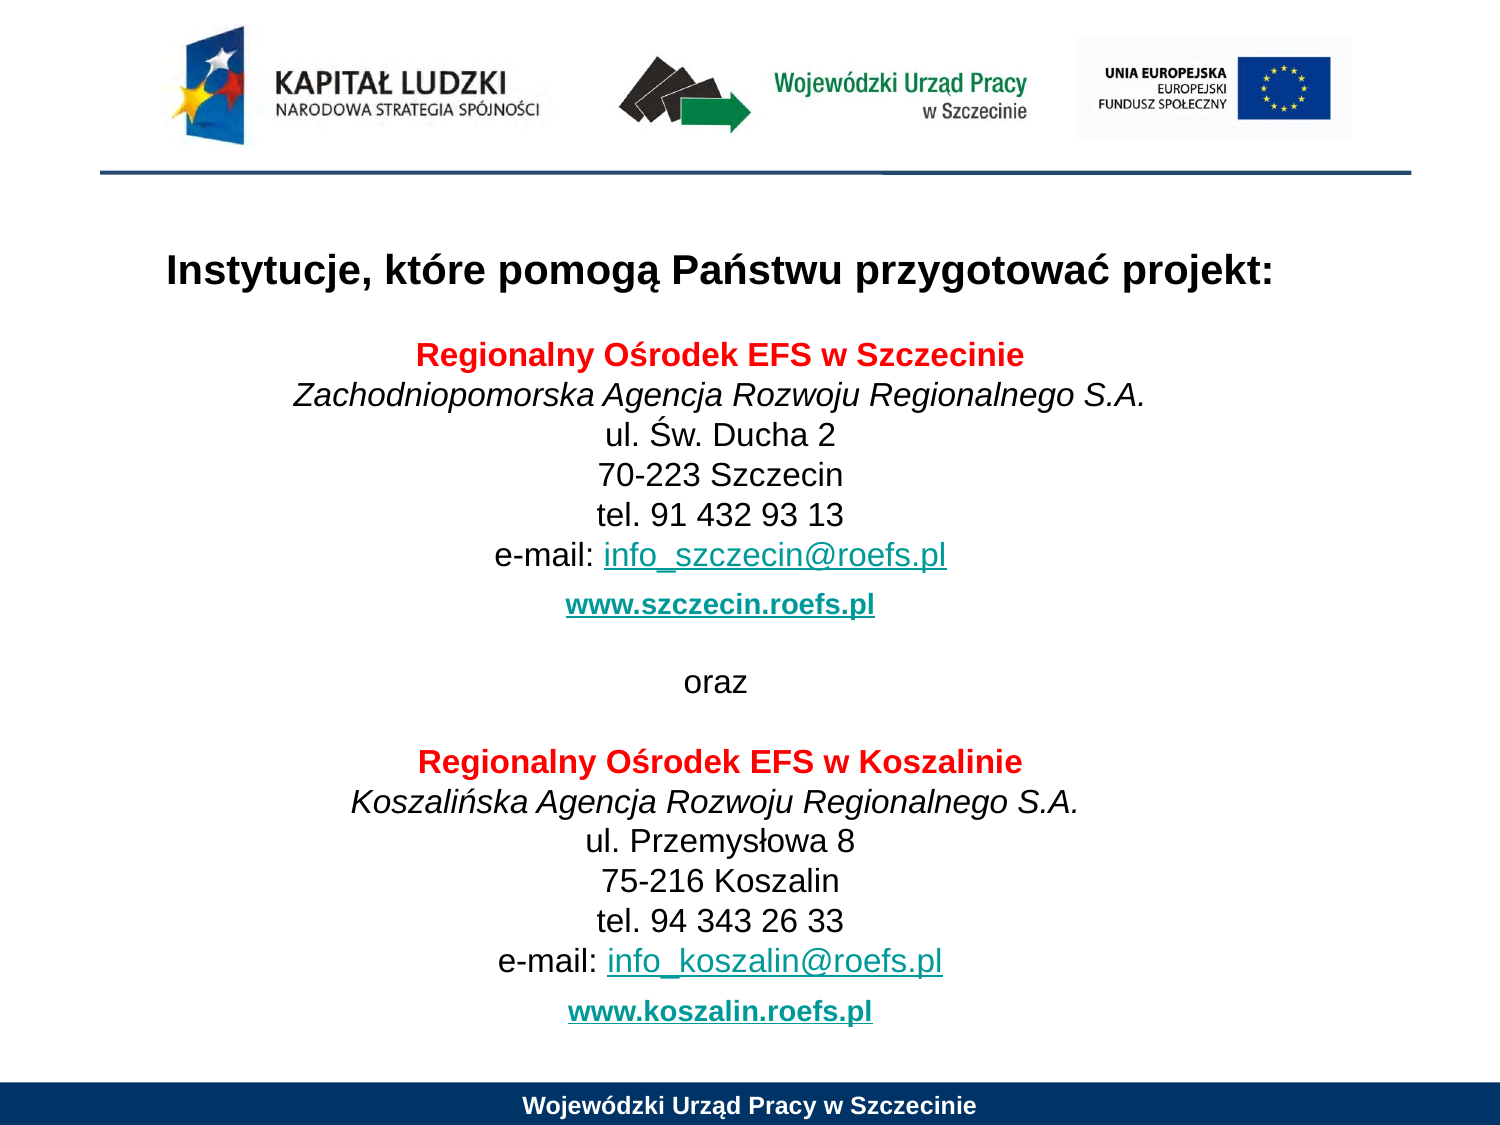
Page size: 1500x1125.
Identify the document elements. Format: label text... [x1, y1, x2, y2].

picture [159, 24, 1353, 149]
text_box Instytucje, które pomogą Państwu przygotować projekt: Regionalny Ośrodek EFS w Szczecinie Zachodniopomorska Agencja Rozwoju Regionalnego S.A. ul. Św. Ducha 2 70-223 Szczecin tel. 91 432 93 13 e-mail: info_szczecin@roefs.pl www.szczecin.roefs.pl oraz Regionalny Ośrodek EFS w Koszalinie Koszalińska Agencja Rozwoju Regionalnego S.A. ul. Przemysłowa 8 75-216 Koszalin tel. 94 343 26 33 e-mail: info_koszalin@roefs.pl www.koszalin.roefs.pl [81, 175, 1360, 1125]
